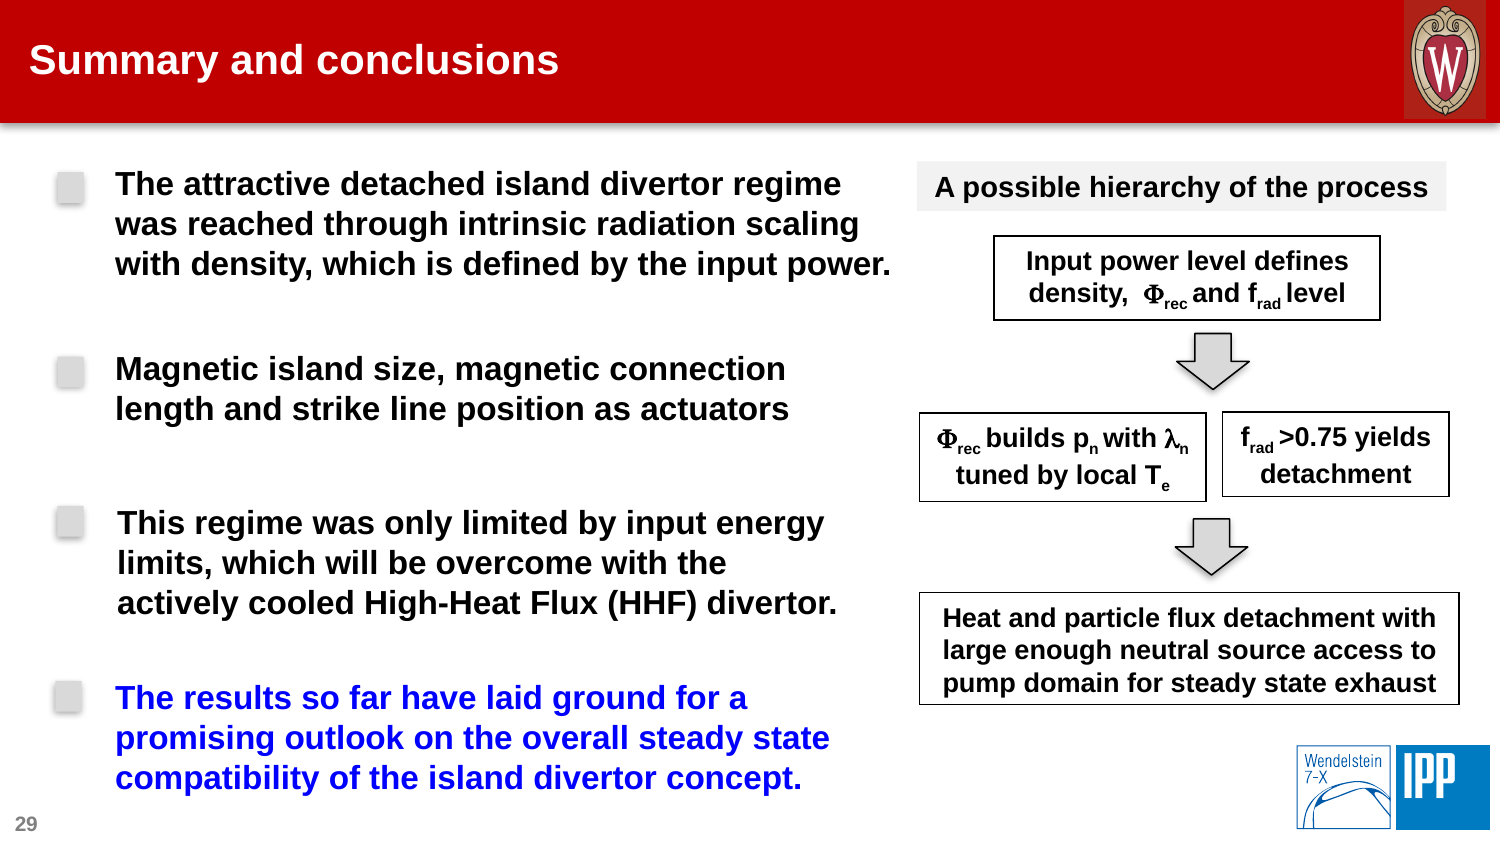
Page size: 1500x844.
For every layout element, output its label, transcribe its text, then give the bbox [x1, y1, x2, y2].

text_box This regime was only limited by input energy limits, which will be overcome with the actively cooled High-Heat Flux (HHF) divertor. [102, 493, 866, 639]
text_box [1487, 0, 1500, 124]
text_box The results so far have laid ground for a promising outlook on the overall steady state compatibility of the island divertor concept. [100, 668, 876, 804]
text_box Magnetic island size, magnetic connection length and strike line position as actuators [100, 339, 844, 434]
picture [1395, 745, 1491, 830]
picture [1296, 745, 1392, 830]
text_box [57, 171, 85, 204]
text_box [57, 505, 84, 537]
text_box [55, 680, 82, 712]
text_box A possible hierarchy of the process [916, 161, 1447, 211]
text_box The attractive detached island divertor regime was reached through intrinsic radiation scaling with density, which is defined by the input power. [100, 154, 922, 290]
text_box [57, 356, 85, 388]
text_box [1176, 332, 1251, 391]
text_box 29 [0, 803, 71, 843]
text_box Summary and conclusions [14, 25, 1364, 90]
text_box [1174, 518, 1249, 576]
text_box [0, 0, 1403, 124]
text_box Heat and particle flux detachment with large enough neutral source access to pump domain for steady state exhaust [919, 592, 1459, 705]
text_box Frec builds pn with ln tuned by local Te [919, 413, 1207, 502]
text_box frad >0.75 yields detachment [1222, 412, 1449, 497]
picture [1404, 0, 1487, 119]
text_box Input power level defines density, Frec and frad level [994, 236, 1381, 321]
